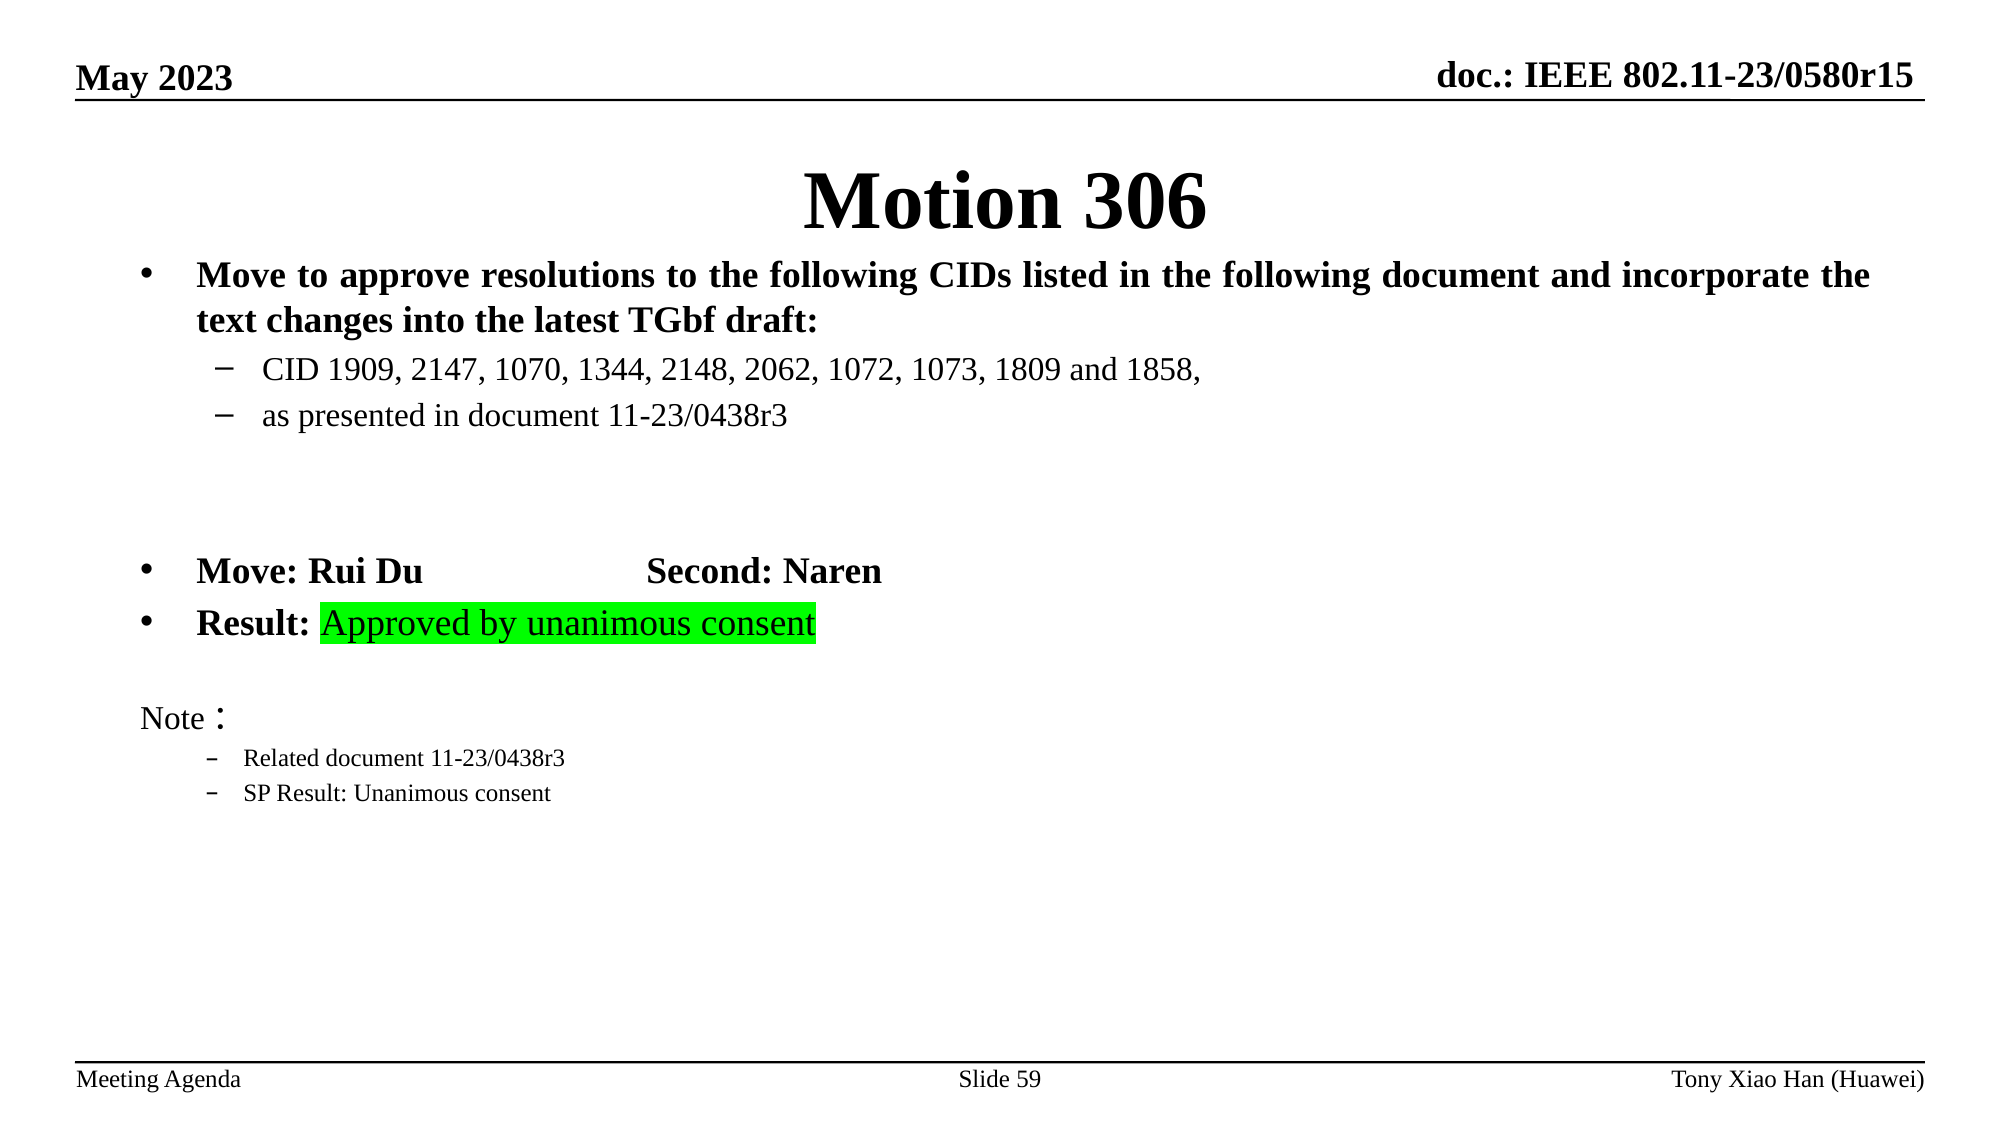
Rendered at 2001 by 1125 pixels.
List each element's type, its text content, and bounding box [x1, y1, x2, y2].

text_box Move to approve resolutions to the following CIDs listed in the following document and incorporate the text changes into the latest TGbf draft: CID 1909, 2147, 1070, 1344, 2148, 2062, 1072, 1073, 1809 and 1858, as presented in document 11-23/0438r3 Move: Rui Du Second: Naren Result: Approved by unanimous consent Note： Related document 11-23/0438r3 SP Result: Unanimous consent [125, 212, 1888, 900]
text_box Motion 306 [368, 137, 1644, 212]
